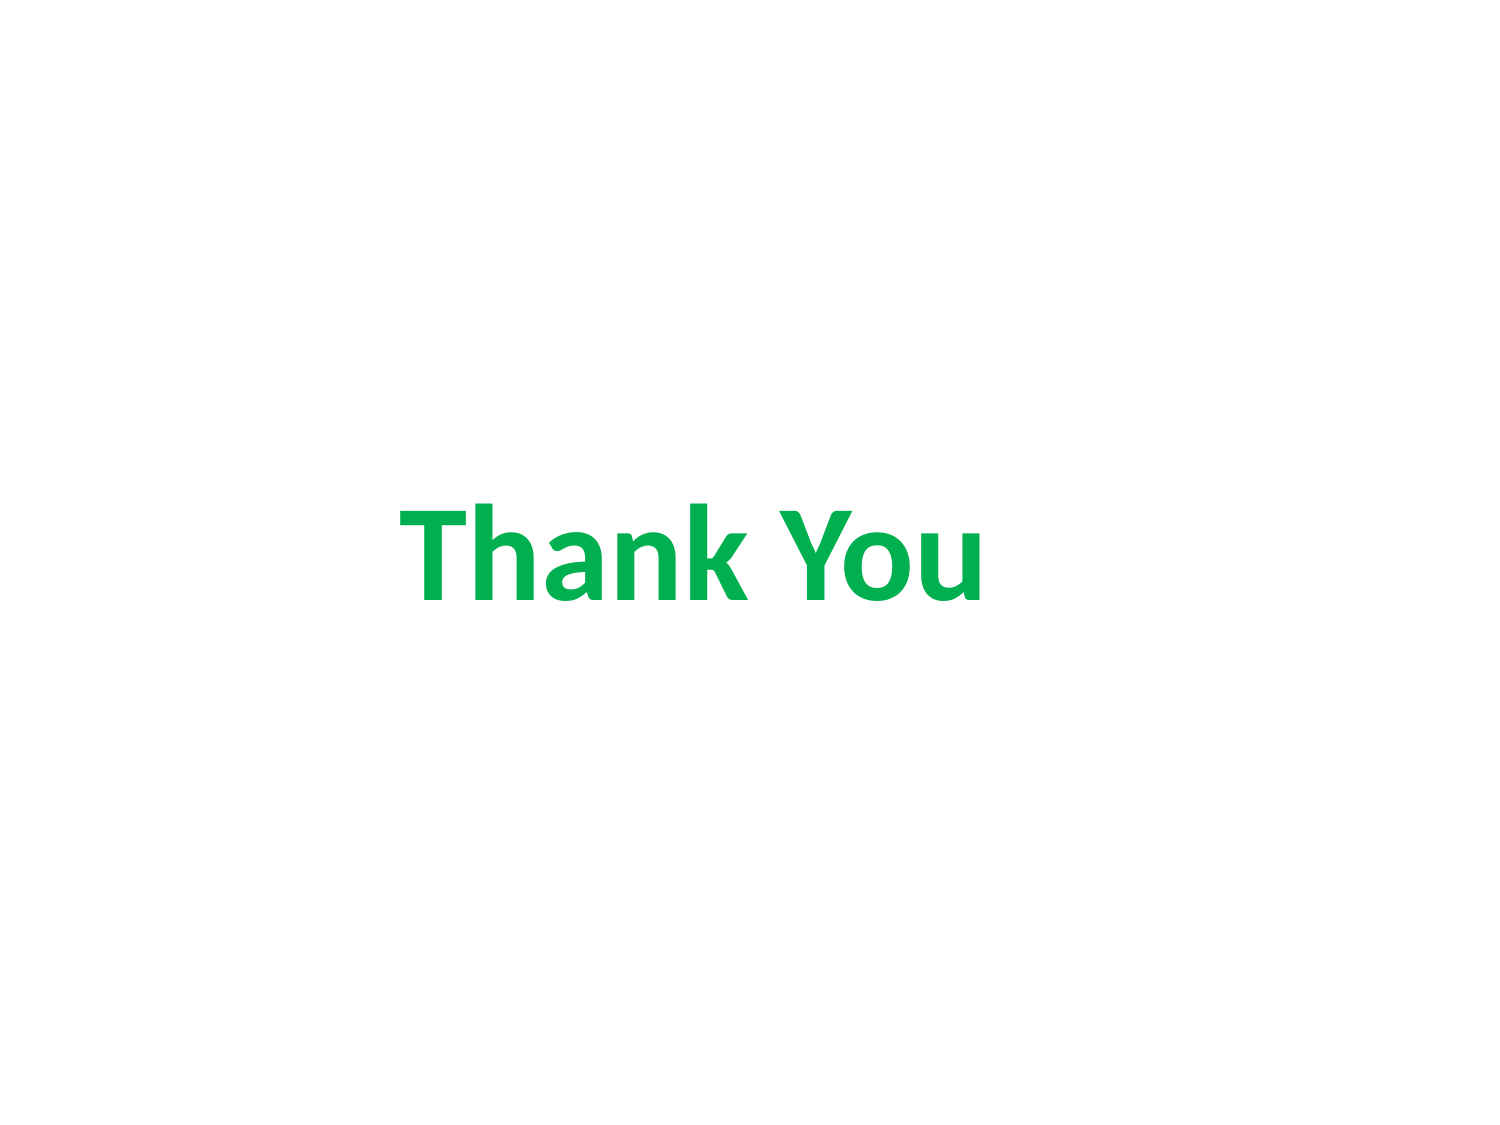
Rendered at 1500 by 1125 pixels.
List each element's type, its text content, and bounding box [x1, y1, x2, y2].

list Thank You [75, 262, 1425, 1005]
